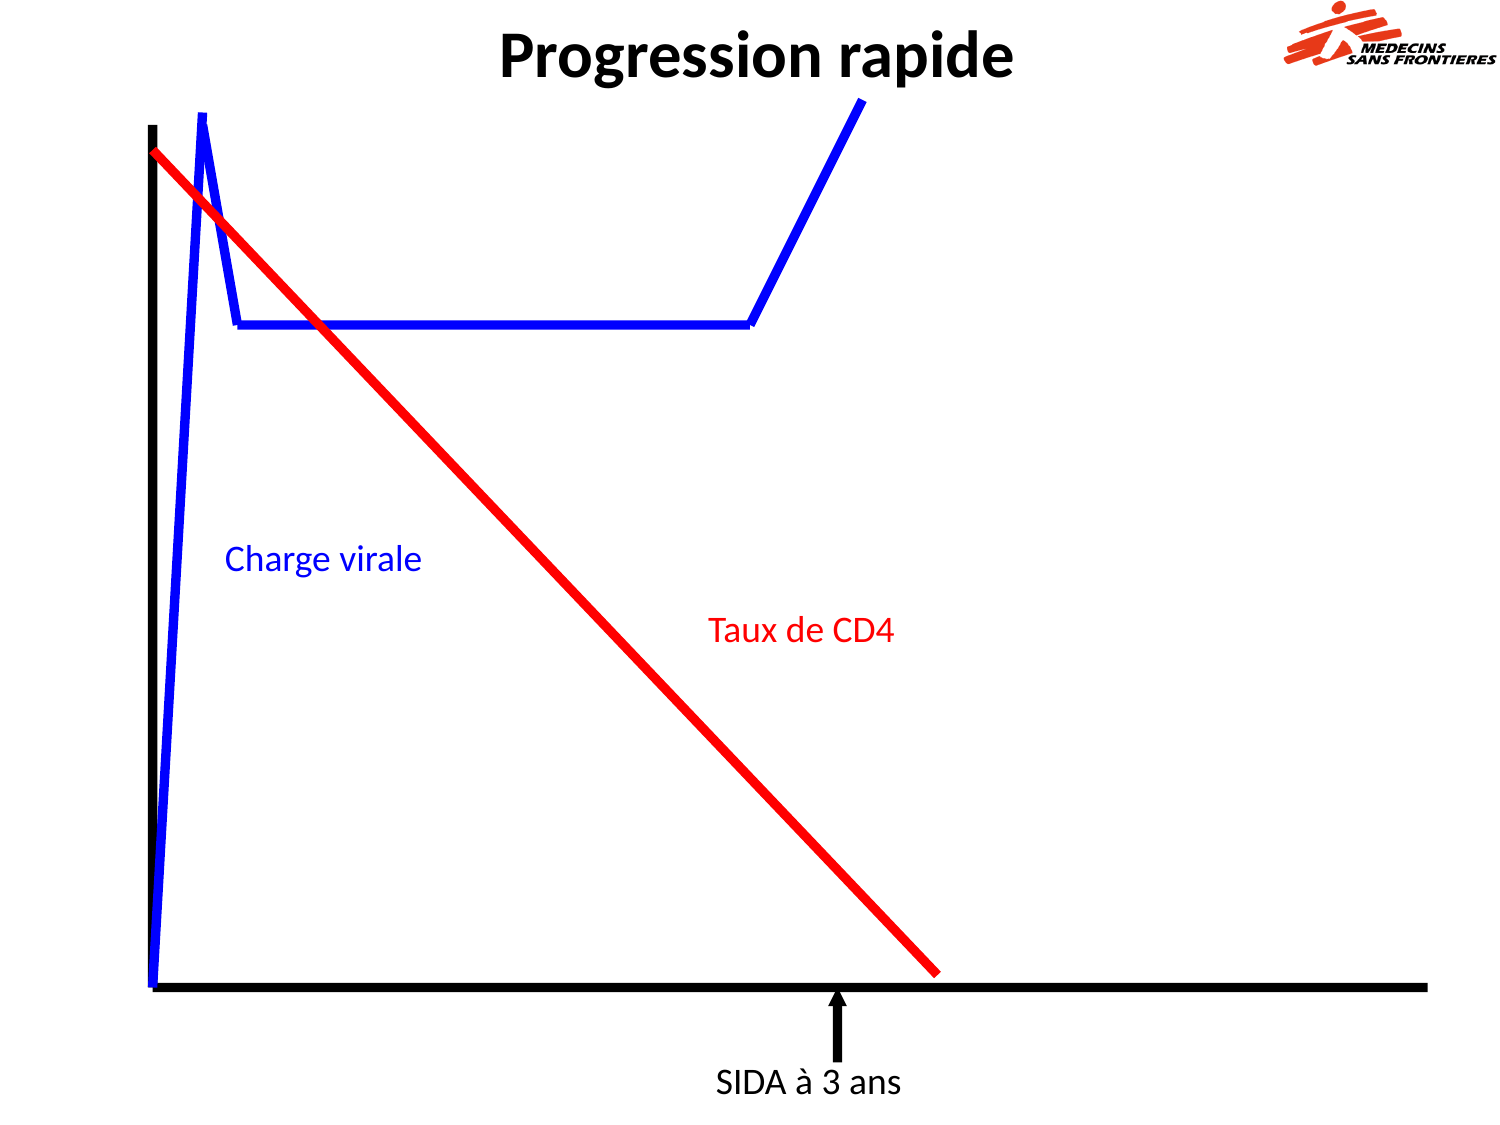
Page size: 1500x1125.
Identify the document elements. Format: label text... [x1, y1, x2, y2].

picture [1281, 0, 1500, 67]
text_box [699, 987, 919, 1111]
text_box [152, 124, 1428, 988]
text_box Progression rapide [0, 3, 1500, 98]
